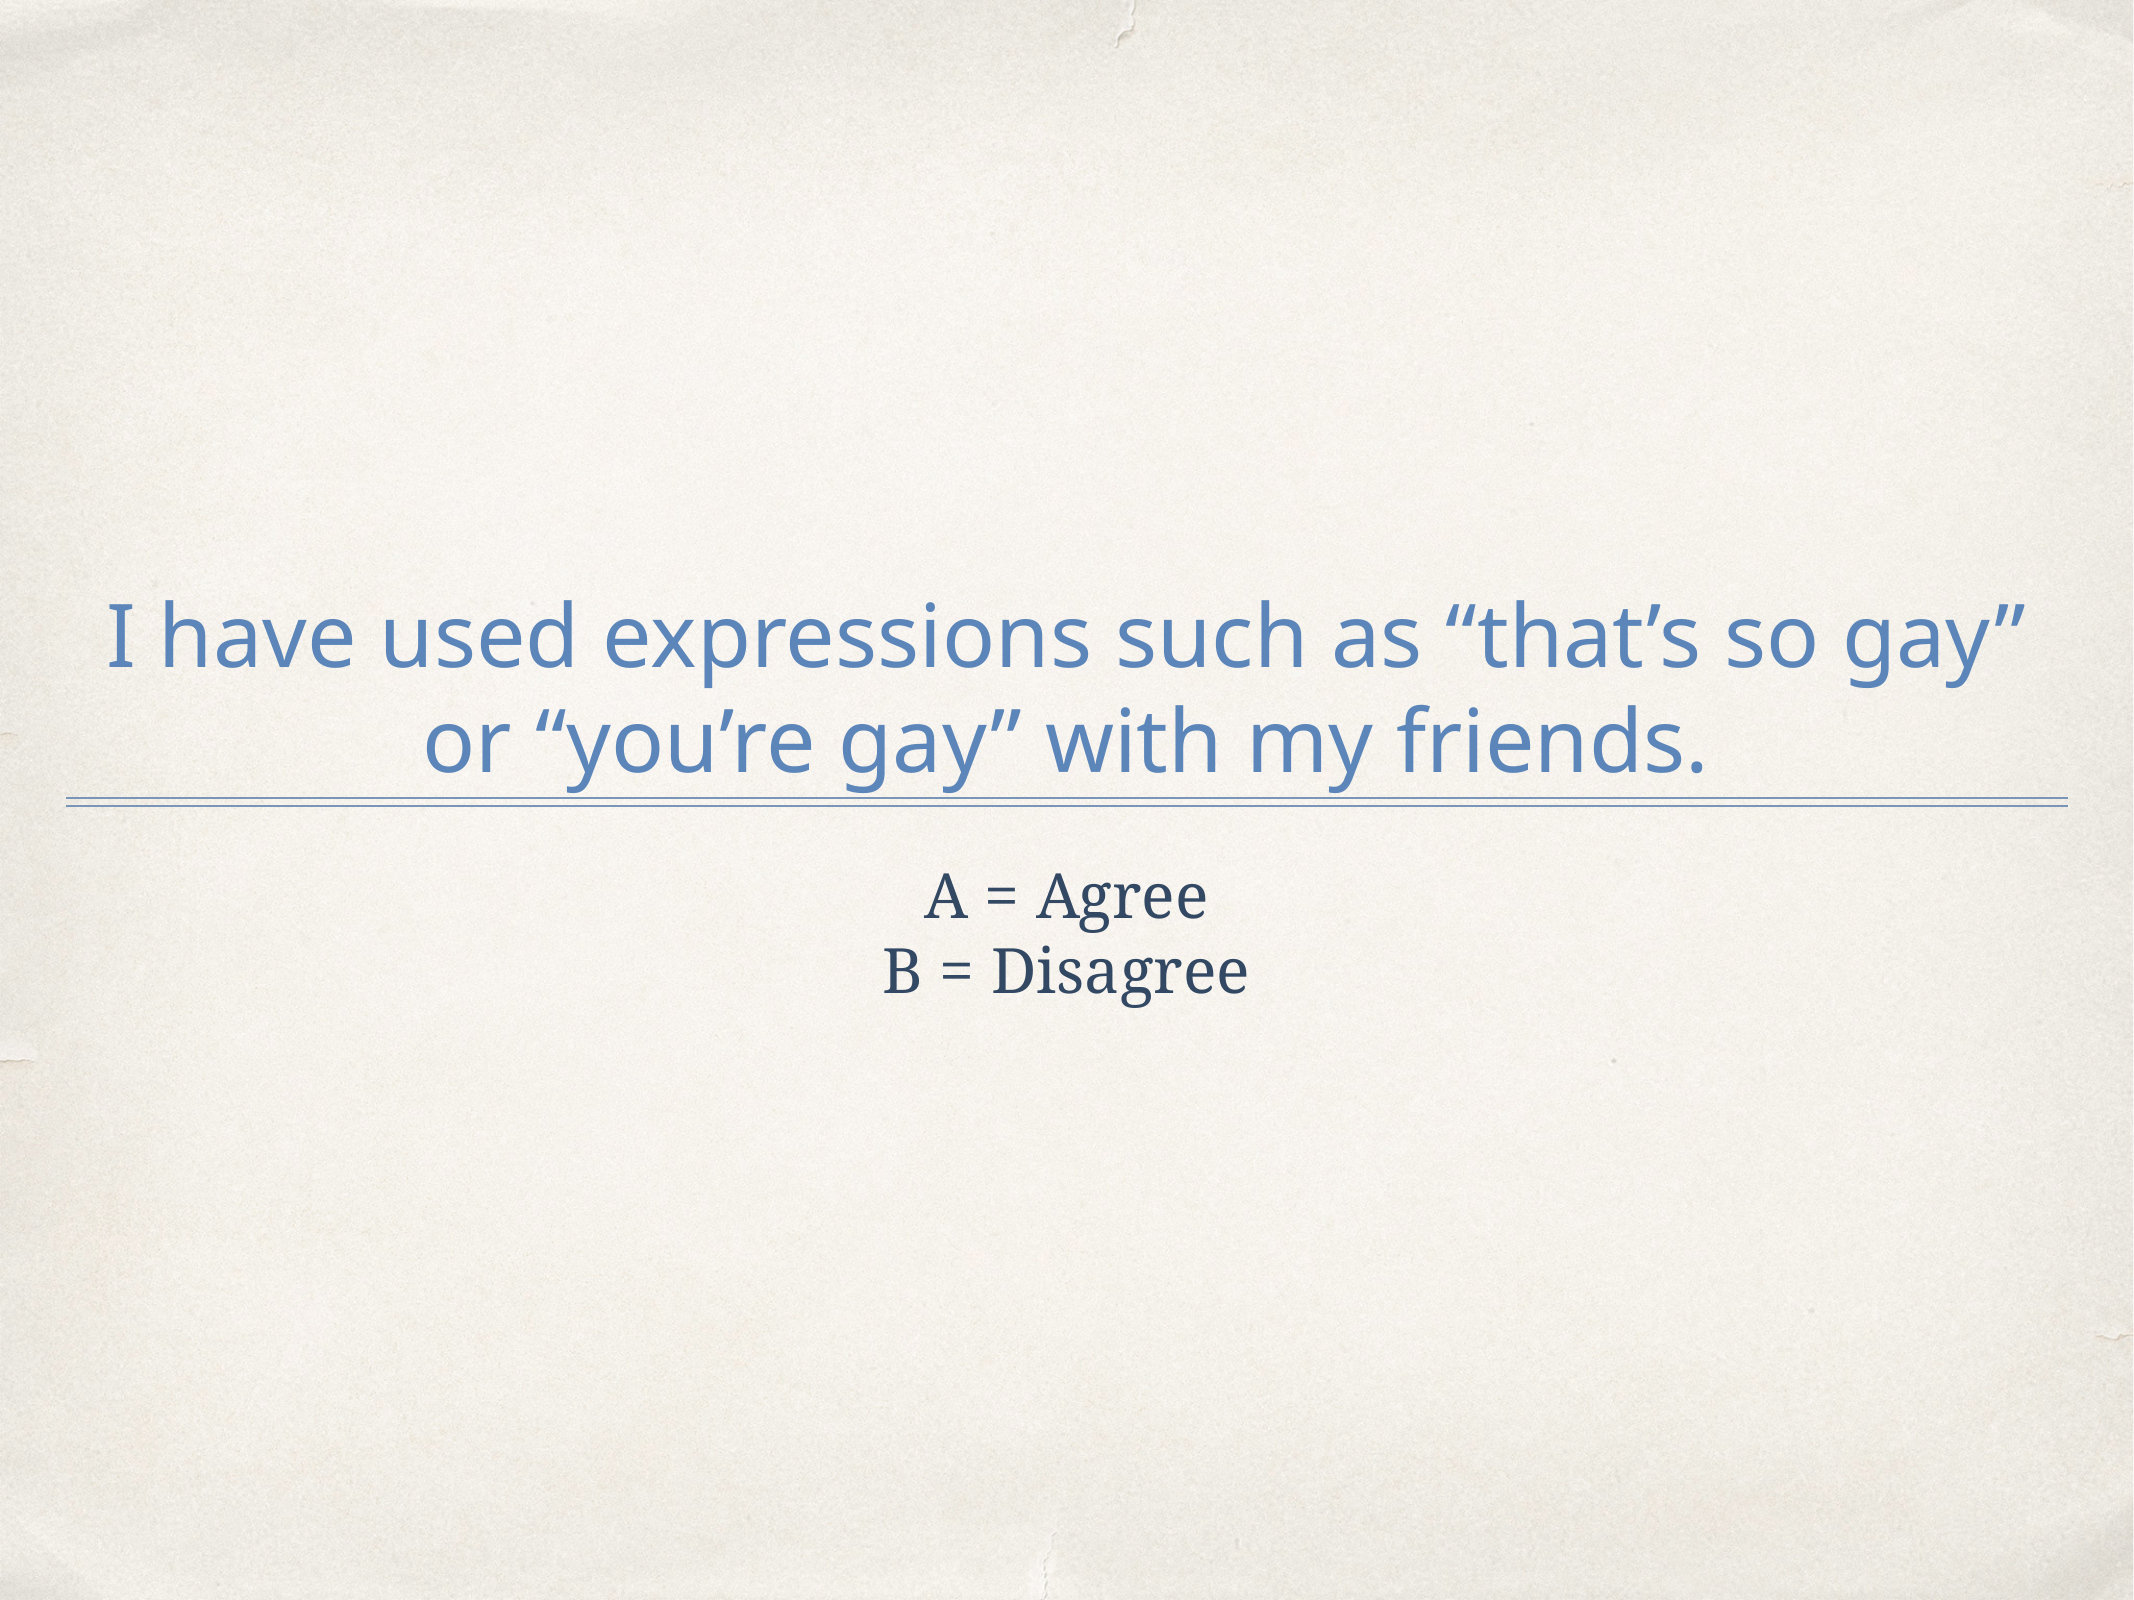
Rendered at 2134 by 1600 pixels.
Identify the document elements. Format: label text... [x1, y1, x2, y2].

text_box A = Agree B = Disagree [874, 847, 1259, 1014]
title I have used expressions such as “that’s so gay” or “you’re gay” with my friends. [99, 444, 2034, 792]
picture [0, 0, 2134, 1600]
